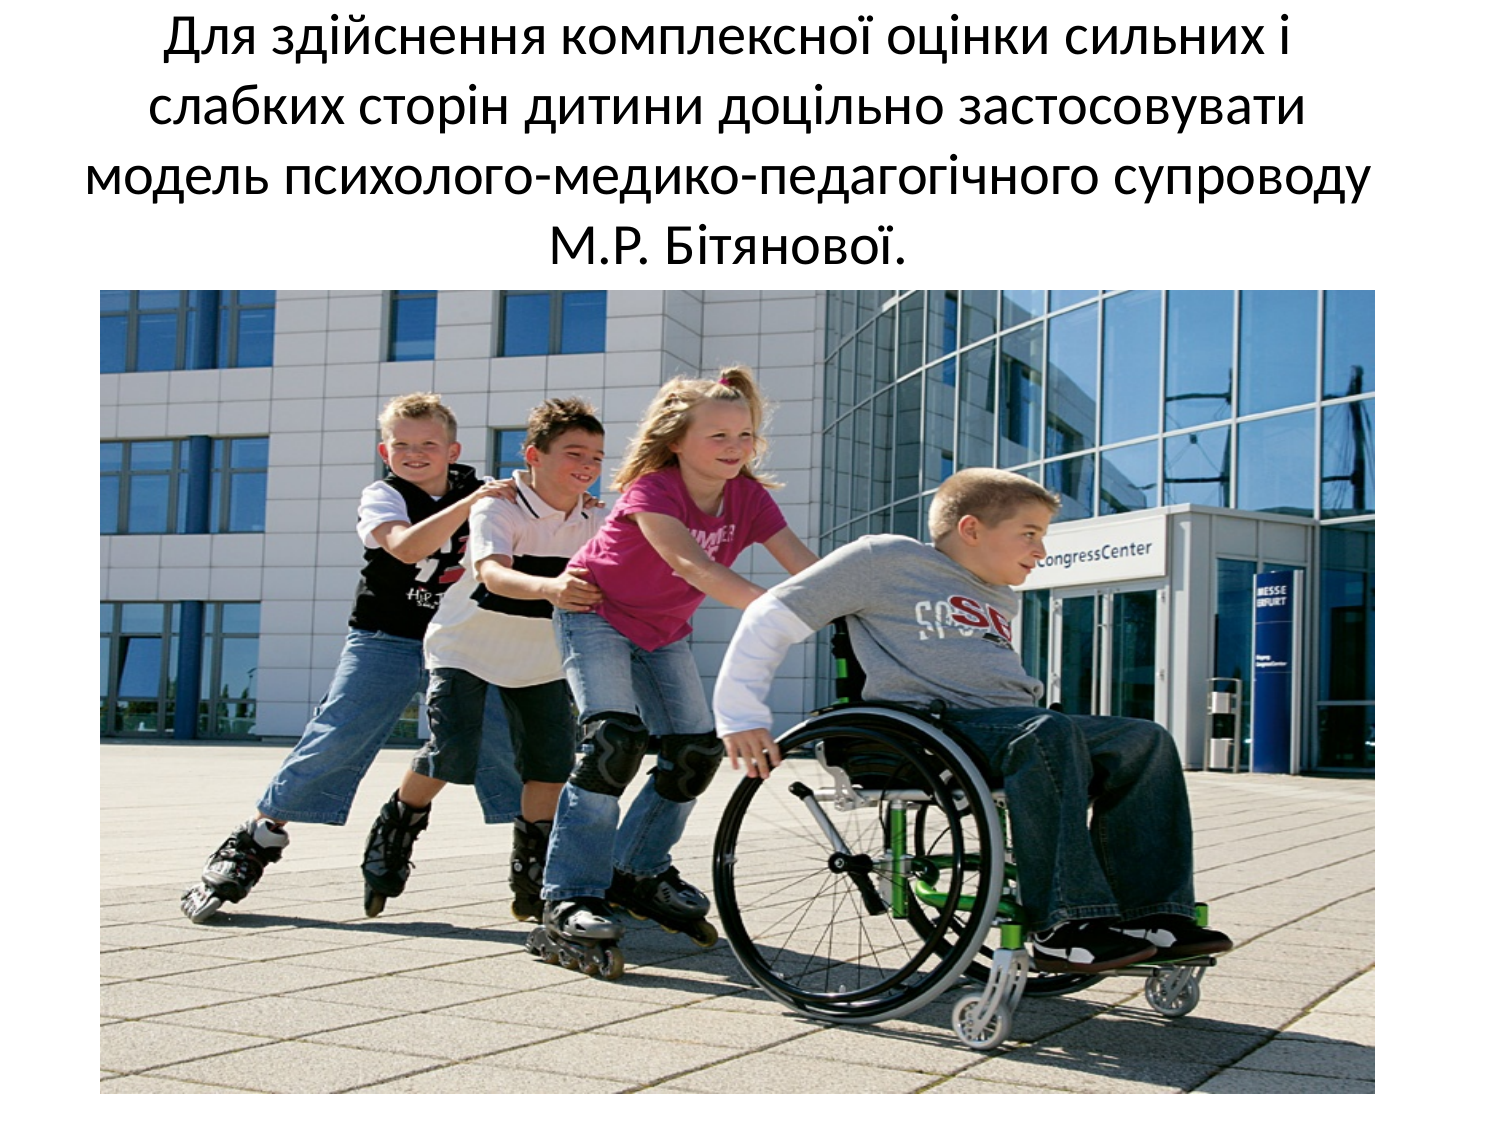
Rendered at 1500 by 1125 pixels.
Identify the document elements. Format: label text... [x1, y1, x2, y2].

title Для здійснення комплексної оцінки сильних і слабких сторін дитини доцільно застосовувати модель психолого-медико-педагогічного супроводу М.Р. Бітянової. [53, 42, 1404, 231]
picture [1372, 627, 1376, 640]
picture [100, 290, 1376, 1095]
